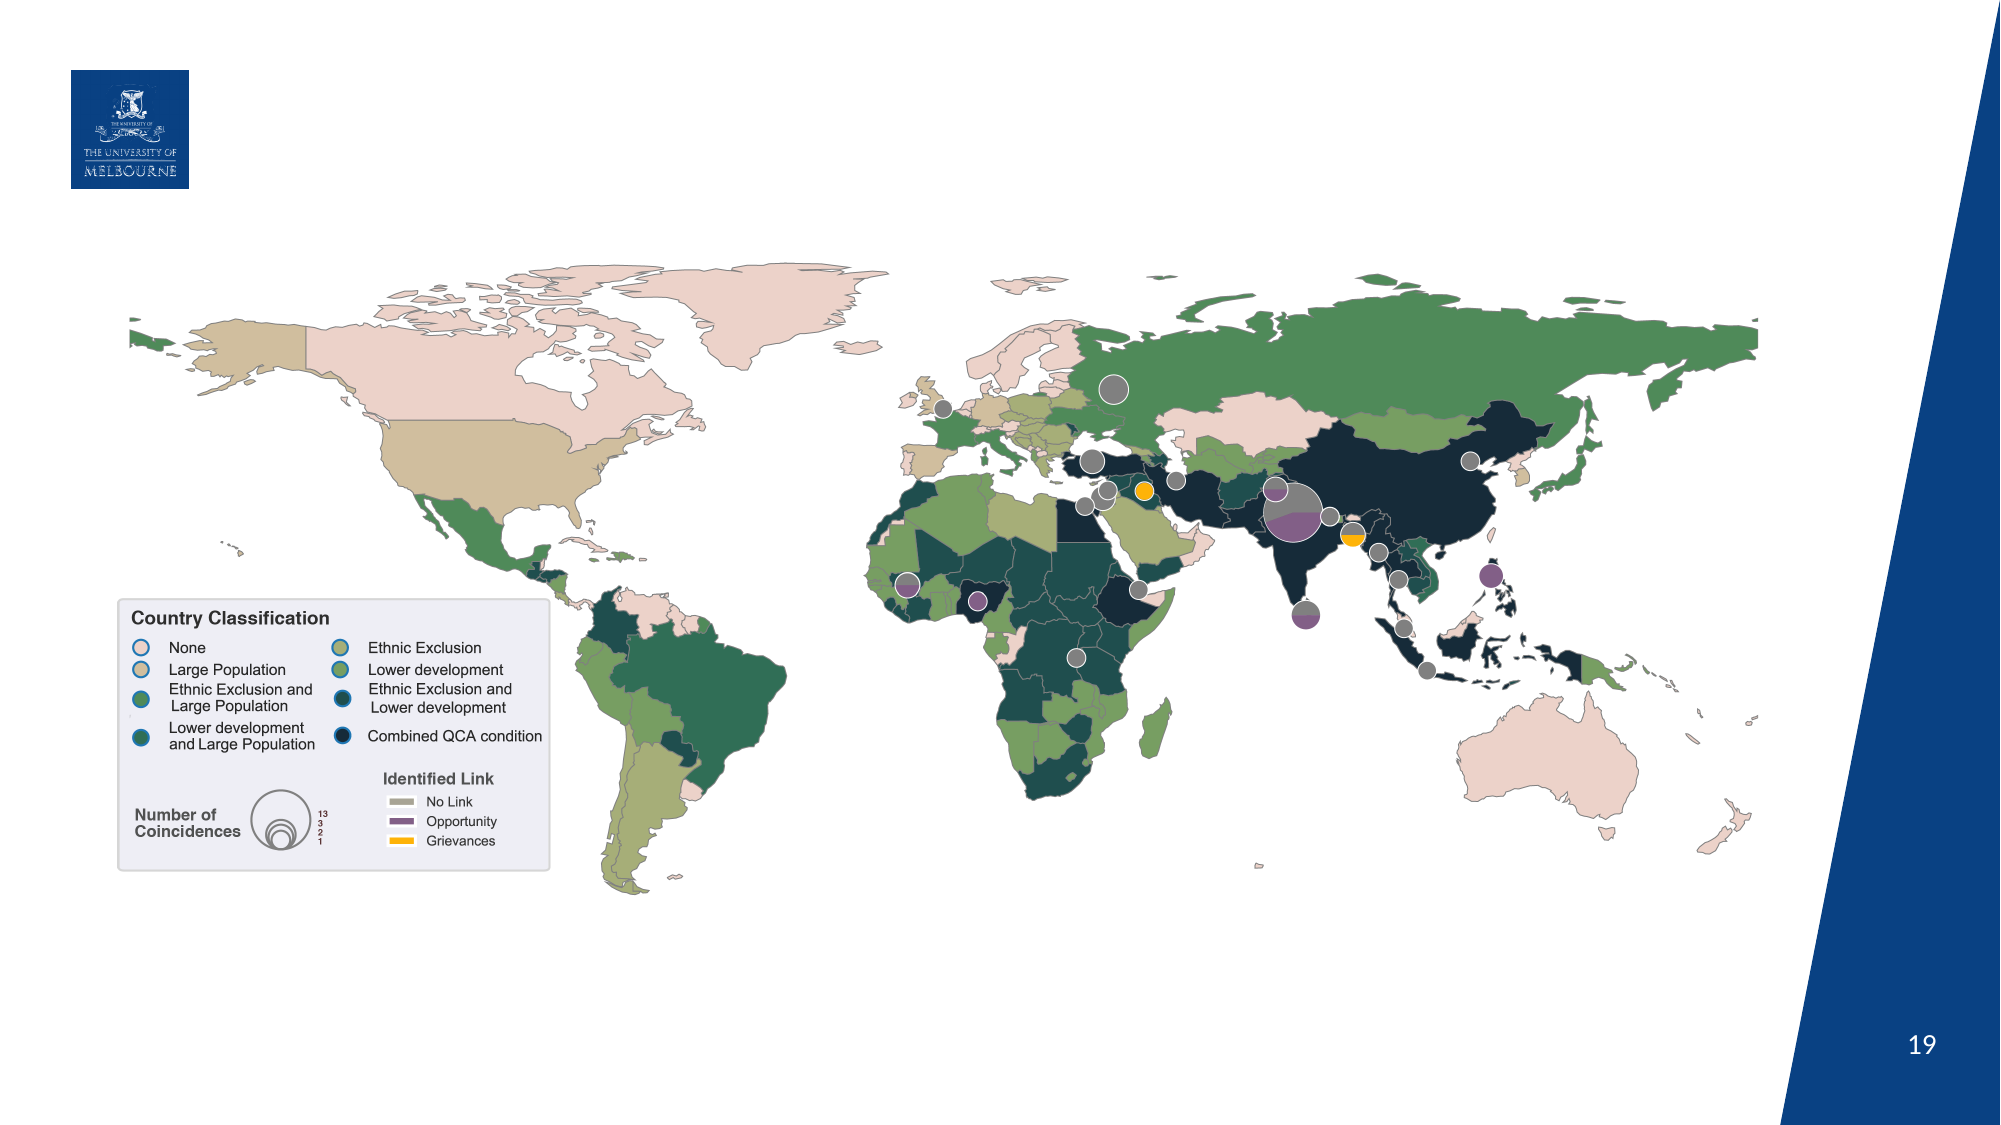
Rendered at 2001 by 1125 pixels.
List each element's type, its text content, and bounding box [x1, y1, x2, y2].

picture [117, 262, 1759, 924]
slide_number 19 [1797, 1012, 1937, 1073]
picture [71, 70, 189, 189]
text_box [1779, 0, 2000, 1125]
